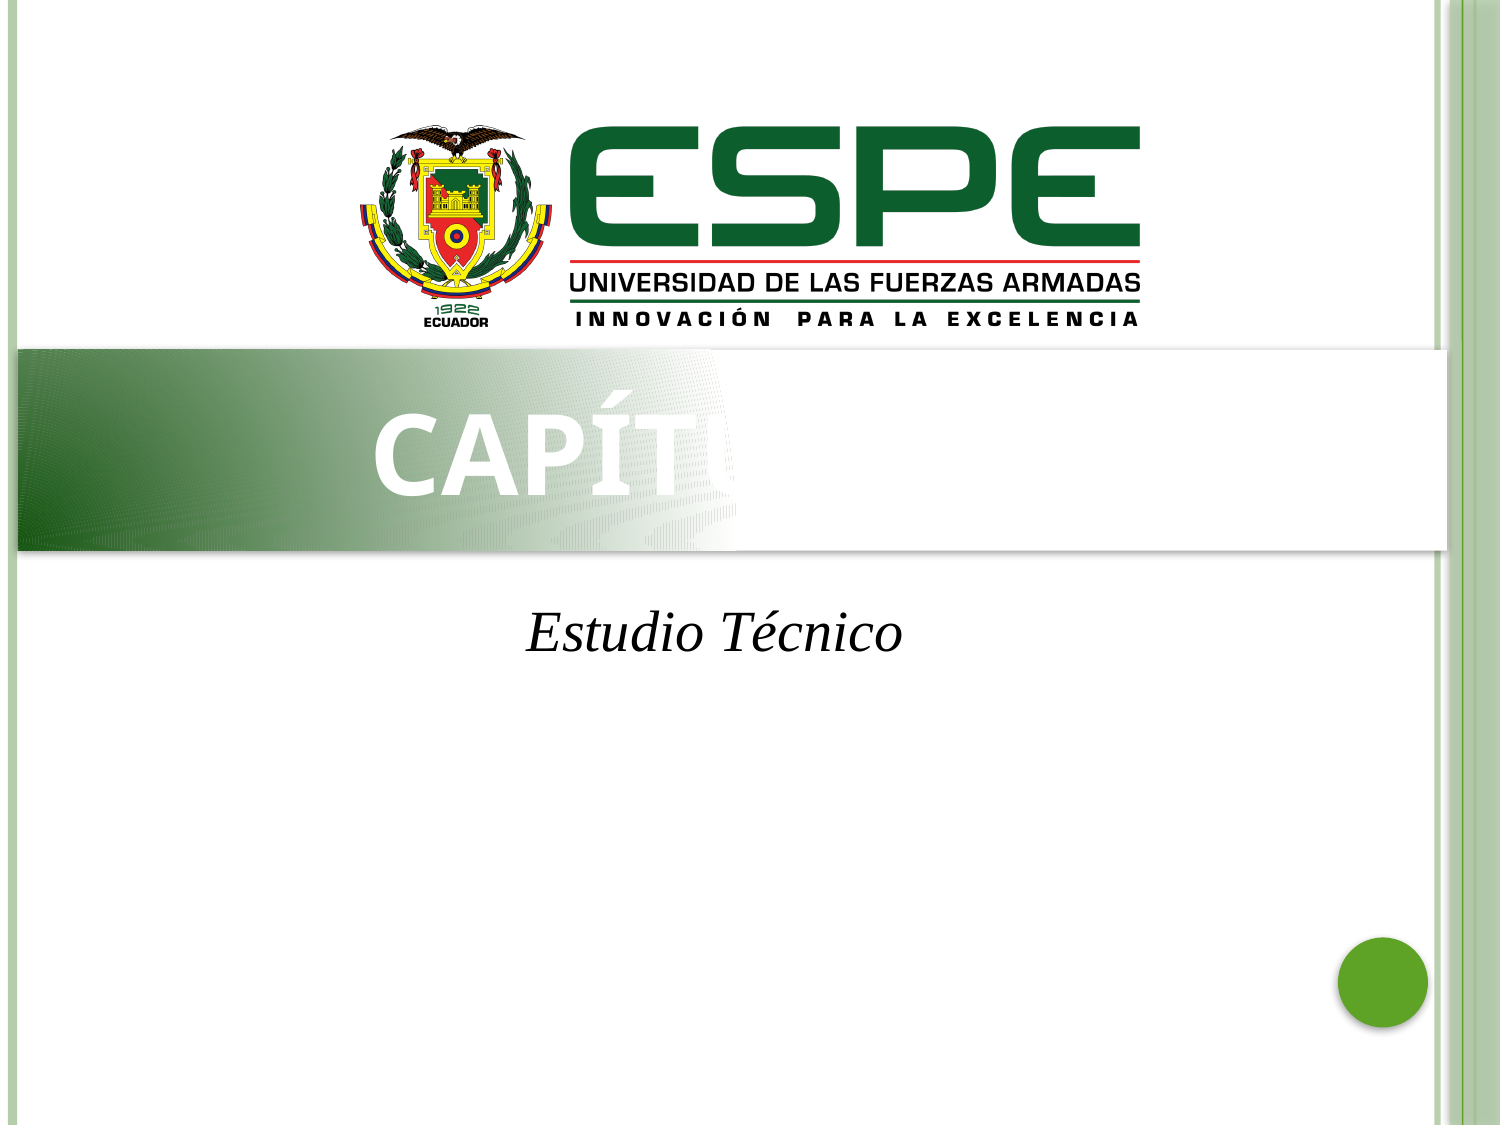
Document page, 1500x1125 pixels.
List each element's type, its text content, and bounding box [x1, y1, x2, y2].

text_box CAPÍTULO III [17, 349, 1447, 551]
picture [359, 124, 1140, 328]
text_box Estudio Técnico [511, 586, 920, 671]
